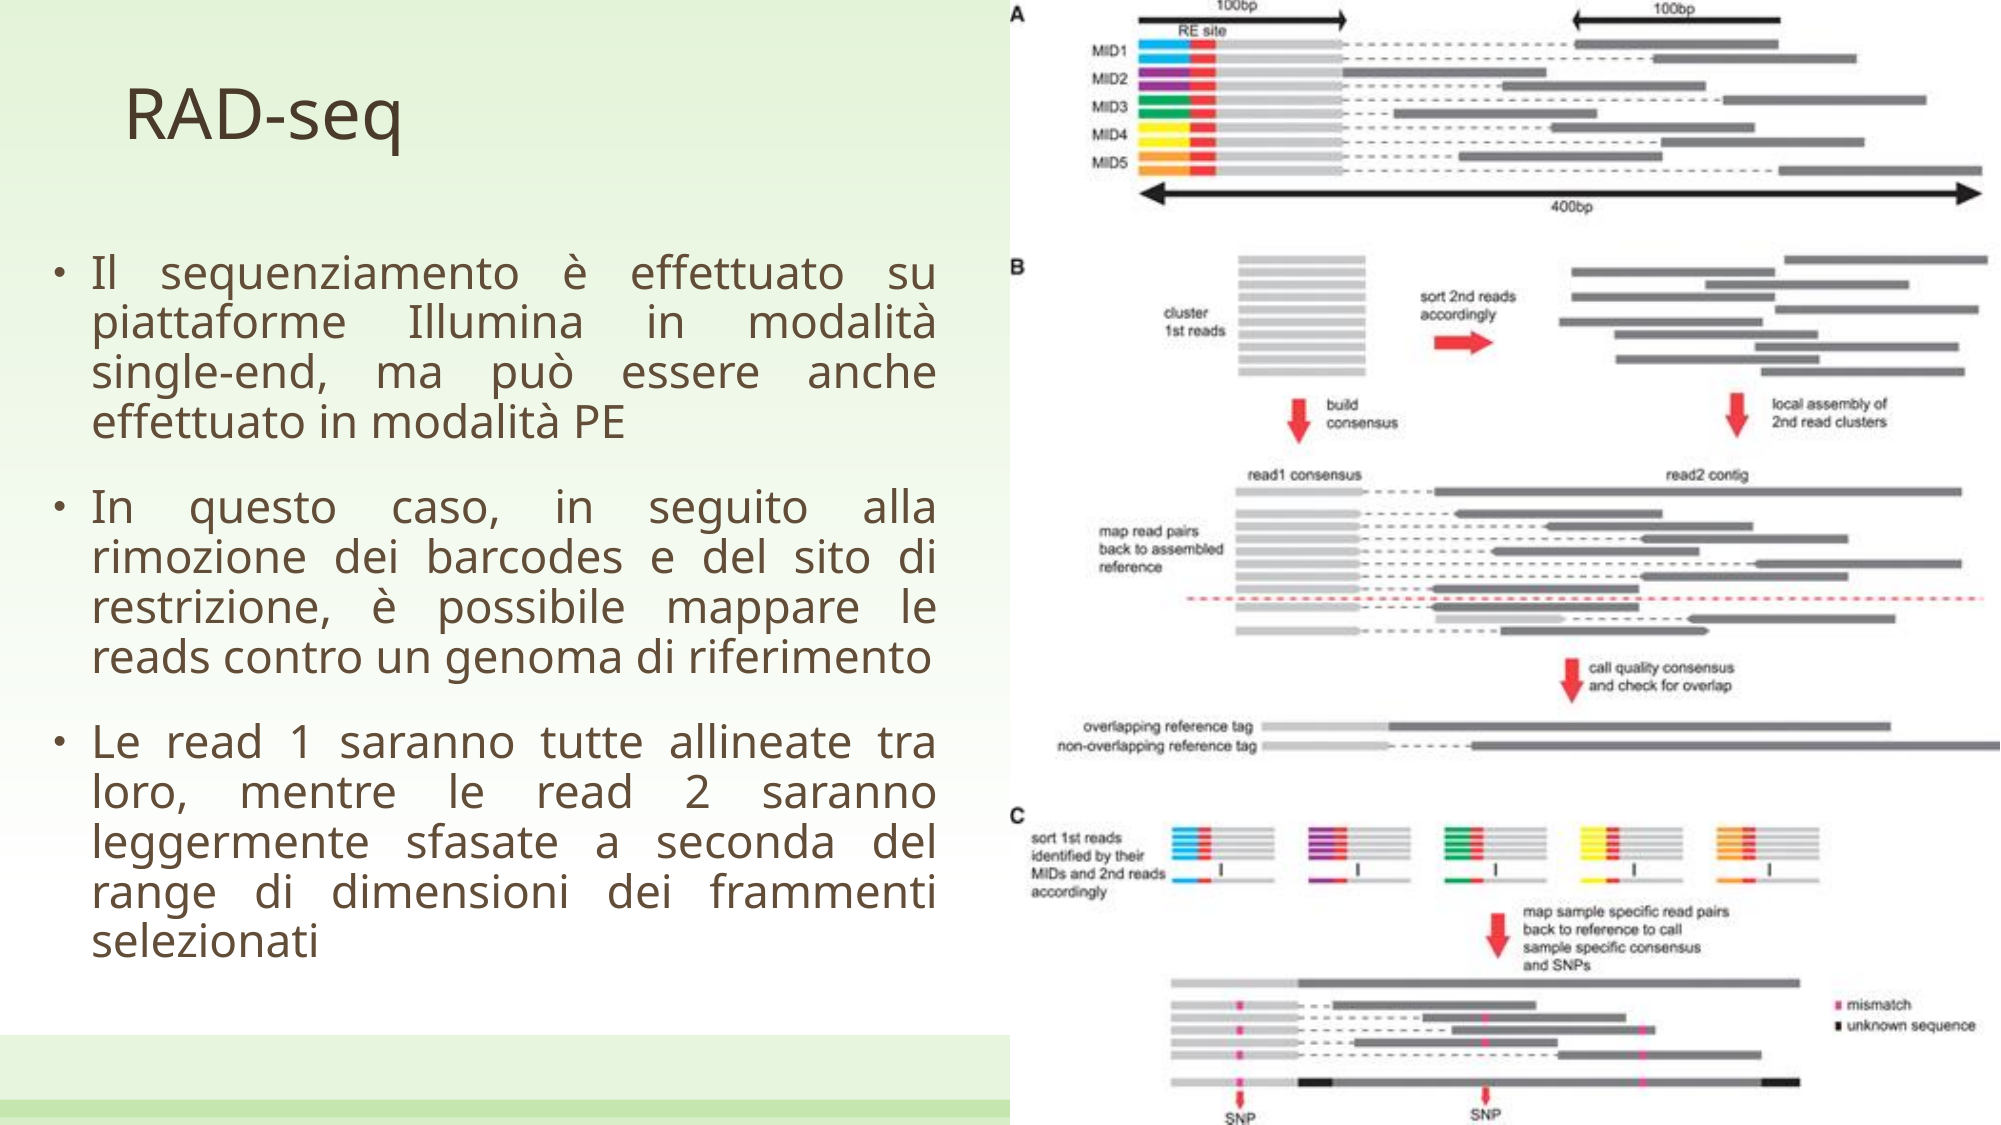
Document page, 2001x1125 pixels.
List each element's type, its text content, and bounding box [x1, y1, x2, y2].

picture [1010, 0, 2000, 1125]
list Il sequenziamento è effettuato su piattaforme Illumina in modalità single-end, ma può essere anche effettuato in modalità PE In questo caso, in seguito alla rimozione dei barcodes e del sito di restrizione, è possibile mappare le reads contro un genoma di riferimento Le read 1 saranno tutte allineate tra loro, mentre le read 2 saranno leggermente sfasate a seconda del range di dimensioni dei frammenti selezionati [32, 241, 953, 1009]
title RAD-seq [108, 58, 1010, 163]
